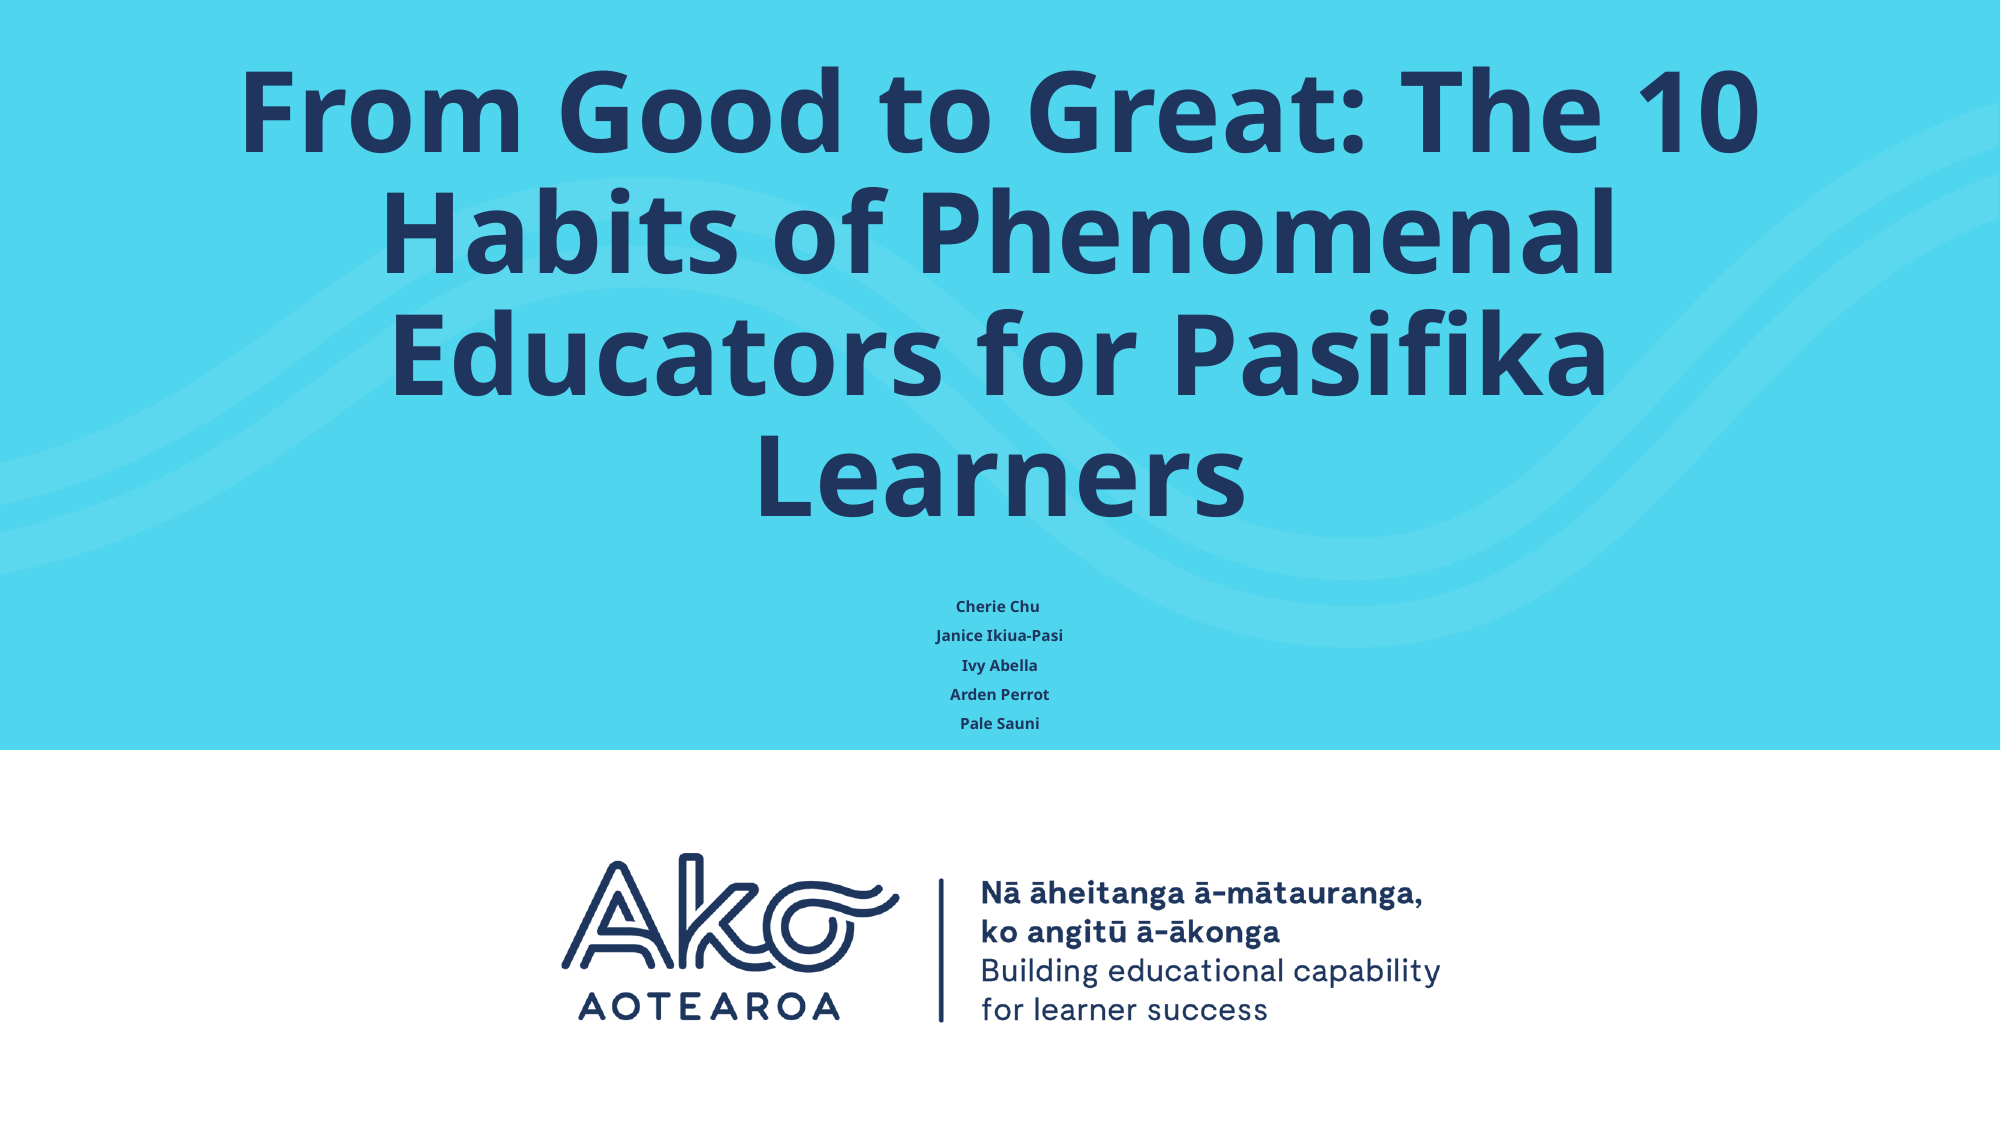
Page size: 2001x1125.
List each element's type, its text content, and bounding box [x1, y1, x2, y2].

title From Good to Great: The 10 Habits of Phenomenal Educators for Pasifika Learners [132, 61, 1868, 549]
subtitle Cherie Chu Janice Ikiua-Pasi Ivy Abella Arden Perrot Pale Sauni [132, 565, 1868, 742]
picture [0, 0, 2001, 1125]
